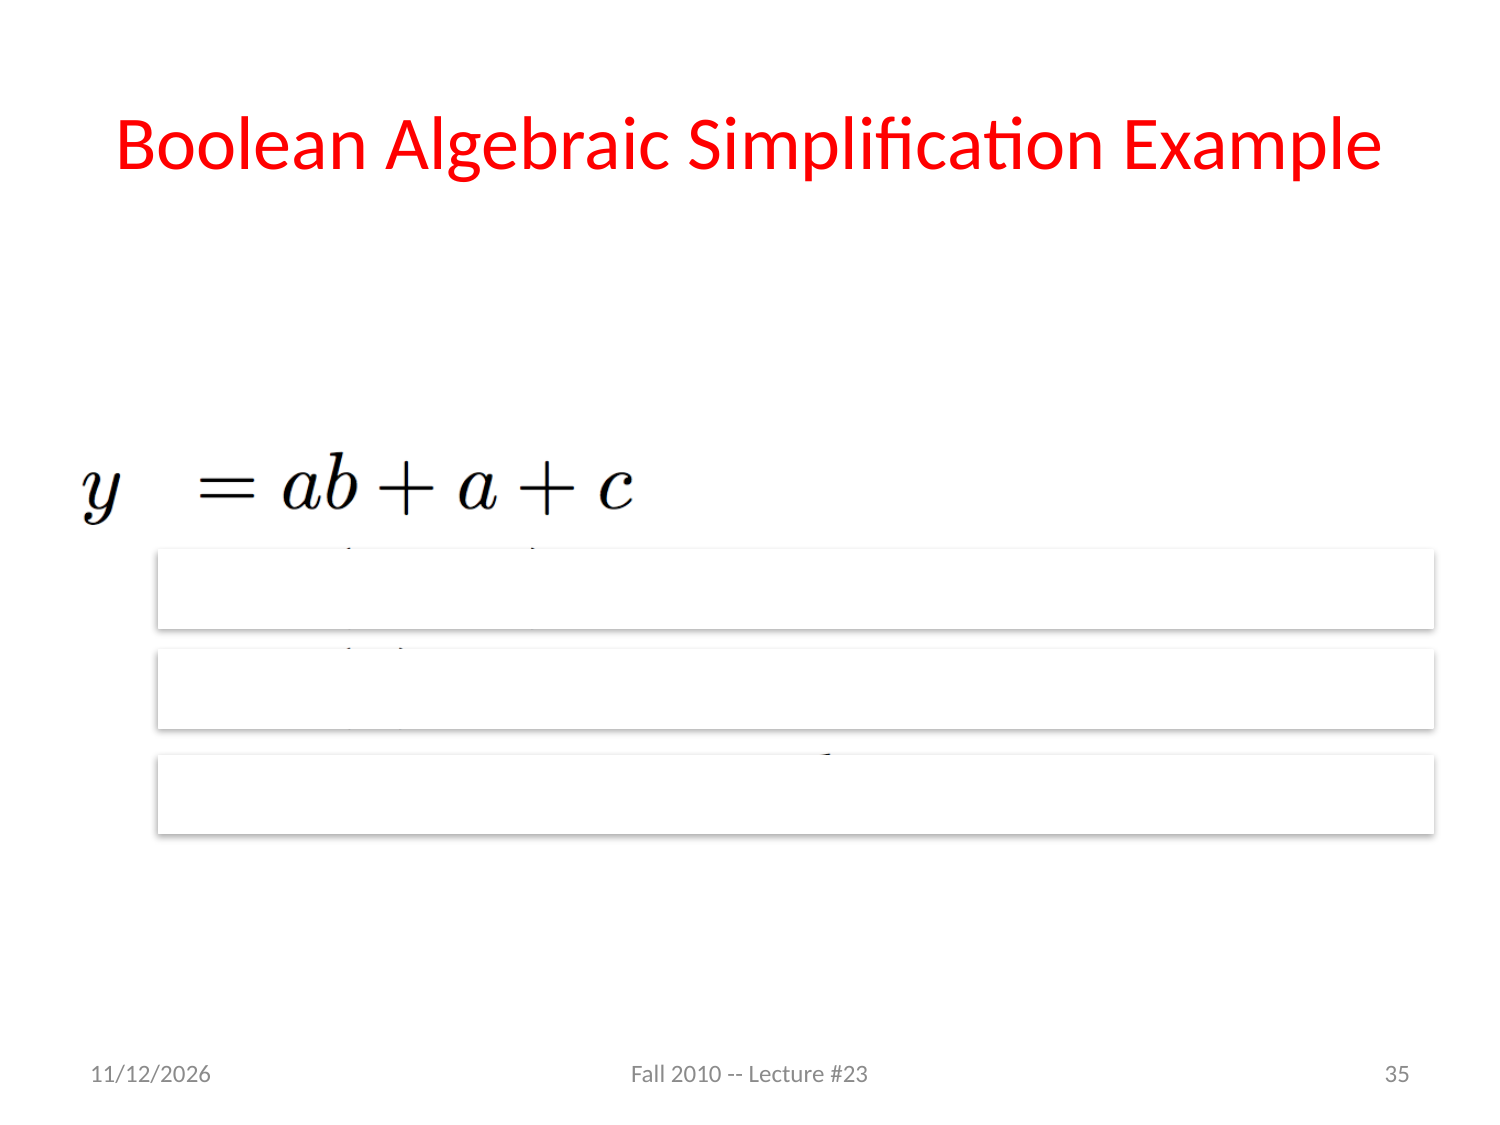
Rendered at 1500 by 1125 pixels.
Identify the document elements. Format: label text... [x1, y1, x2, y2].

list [74, 262, 1426, 1006]
text_box [1429, 755, 1434, 834]
text_box [1429, 549, 1434, 629]
title Boolean Algebraic Simplification Example [75, 45, 1425, 233]
text_box [1429, 649, 1434, 729]
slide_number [75, 1042, 425, 1103]
slide_number 35 [1074, 1042, 1425, 1103]
footer Fall 2010 -- Lecture #23 [512, 1042, 988, 1103]
